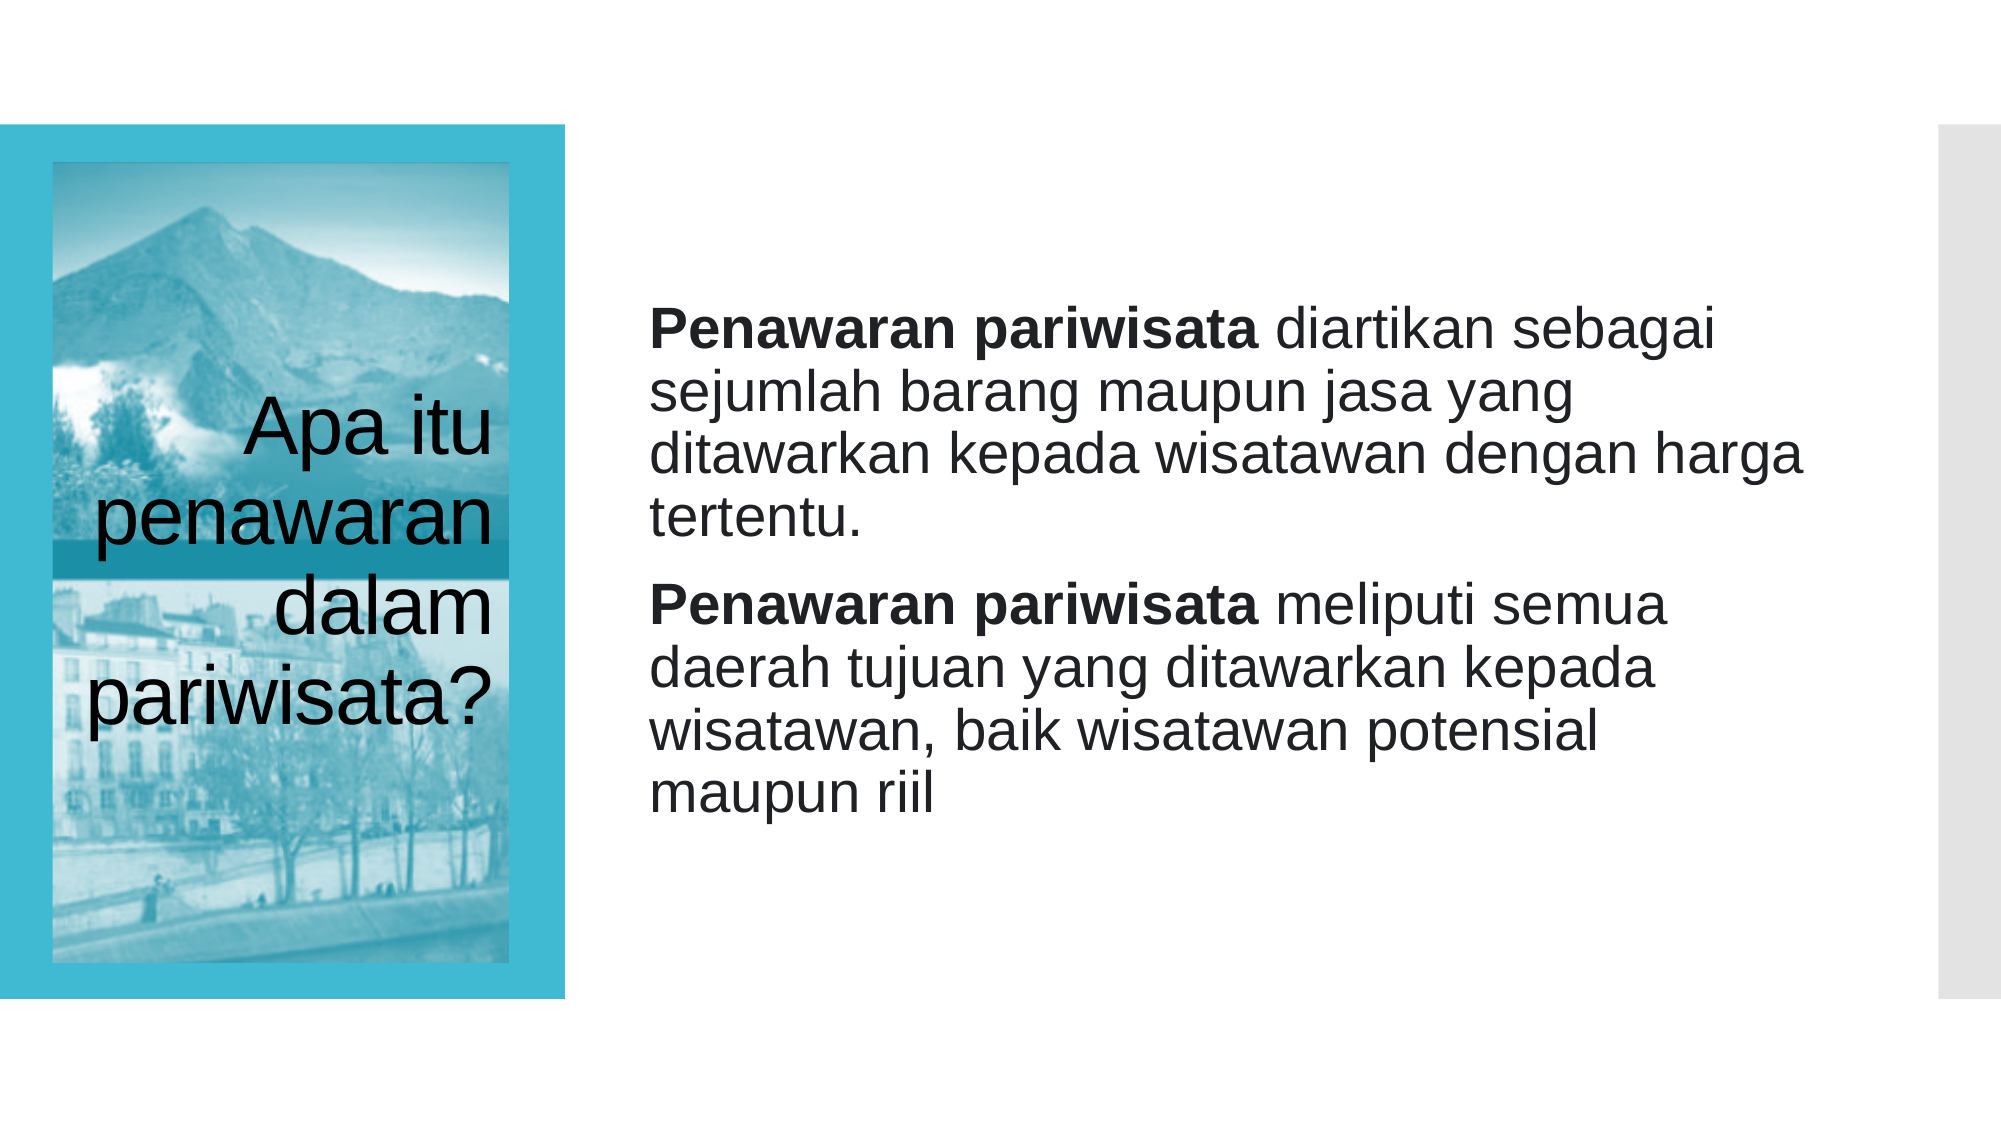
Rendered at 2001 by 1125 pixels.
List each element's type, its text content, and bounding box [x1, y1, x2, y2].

list Penawaran pariwisata diartikan sebagai sejumlah barang maupun jasa yang ditawarkan kepada wisatawan dengan harga tertentu. Penawaran pariwisata meliputi semua daerah tujuan yang ditawarkan kepada wisatawan, baik wisatawan potensial maupun riil [634, 141, 1835, 982]
picture [52, 162, 509, 963]
